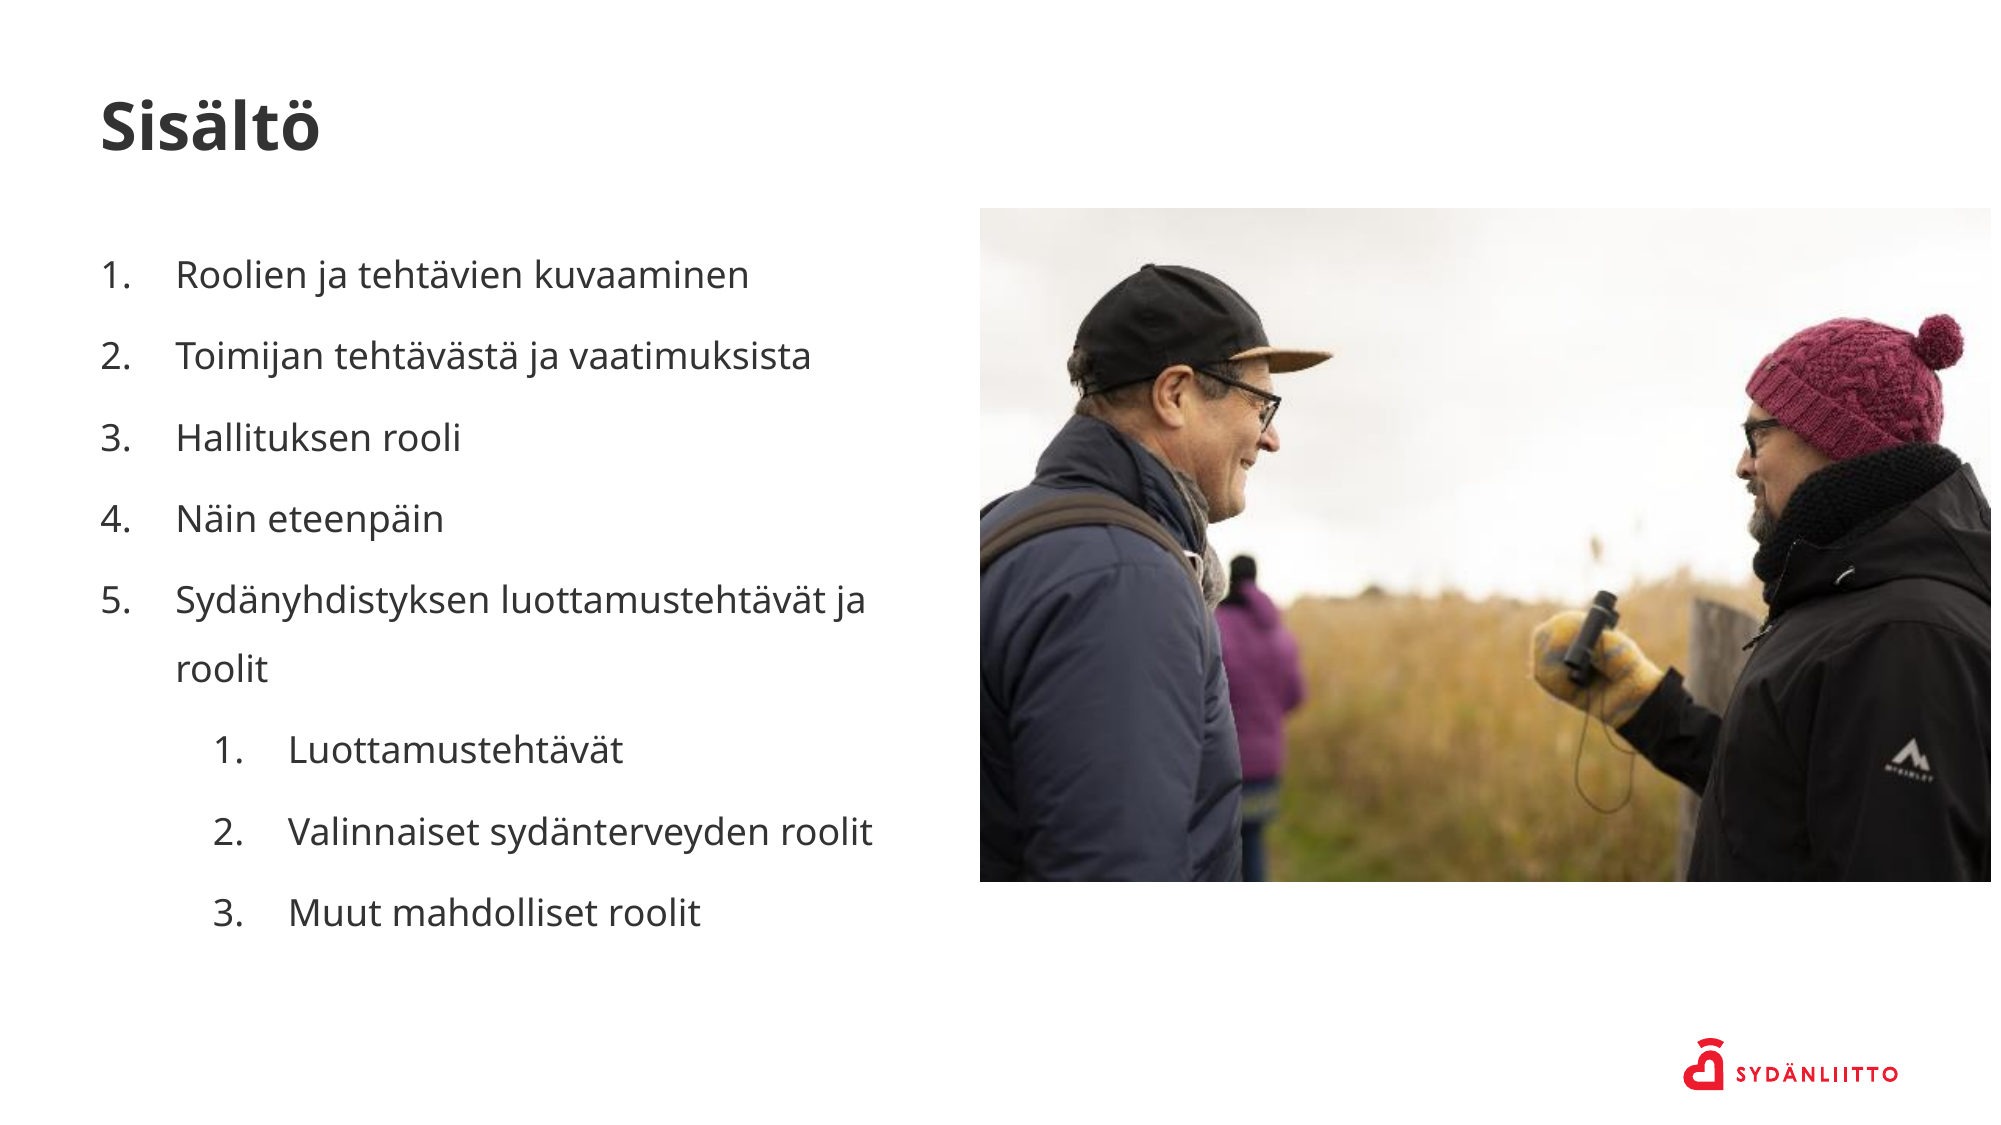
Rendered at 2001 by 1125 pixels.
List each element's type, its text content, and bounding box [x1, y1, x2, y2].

picture [980, 208, 1991, 882]
list Roolien ja tehtävien kuvaaminen Toimijan tehtävästä ja vaatimuksista Hallituksen rooli Näin eteenpäin Sydänyhdistyksen luottamustehtävät ja roolit Luottamustehtävät Valinnaiset sydänterveyden roolit Muut mahdolliset roolit [85, 219, 953, 1005]
title Sisältö [85, 85, 1694, 276]
